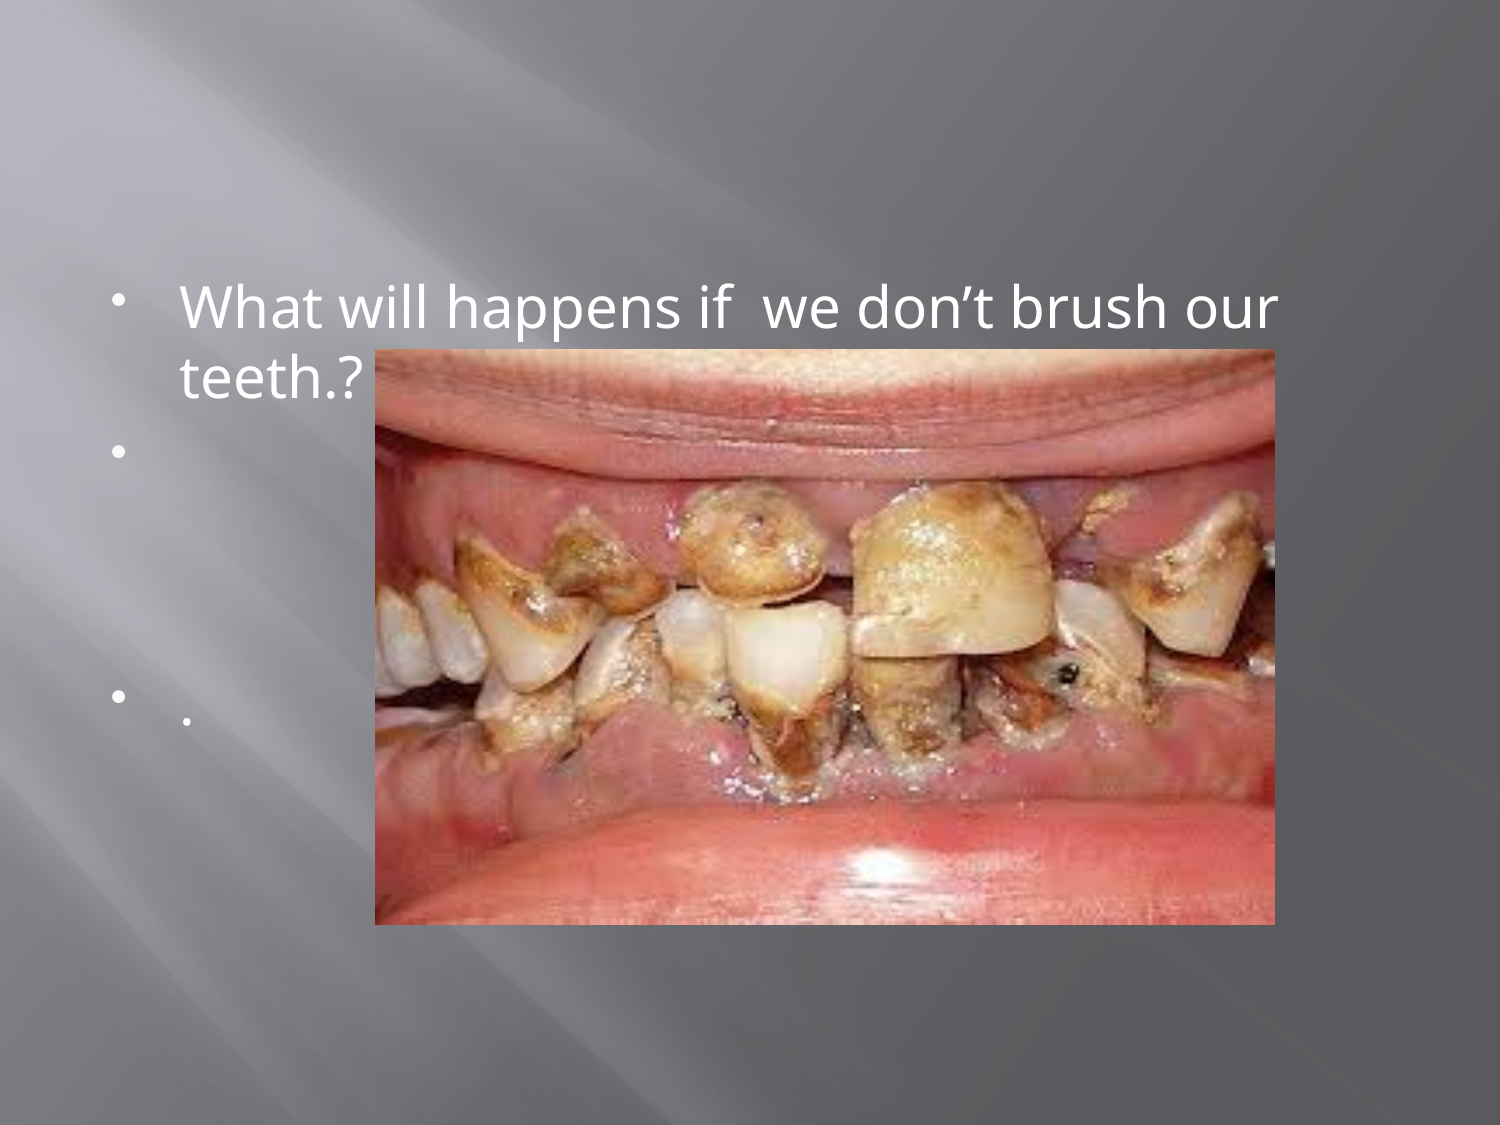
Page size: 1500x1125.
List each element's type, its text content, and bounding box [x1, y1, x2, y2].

list What will happens if we don’t brush our teeth.? . [75, 262, 1425, 1035]
picture [374, 349, 1276, 926]
